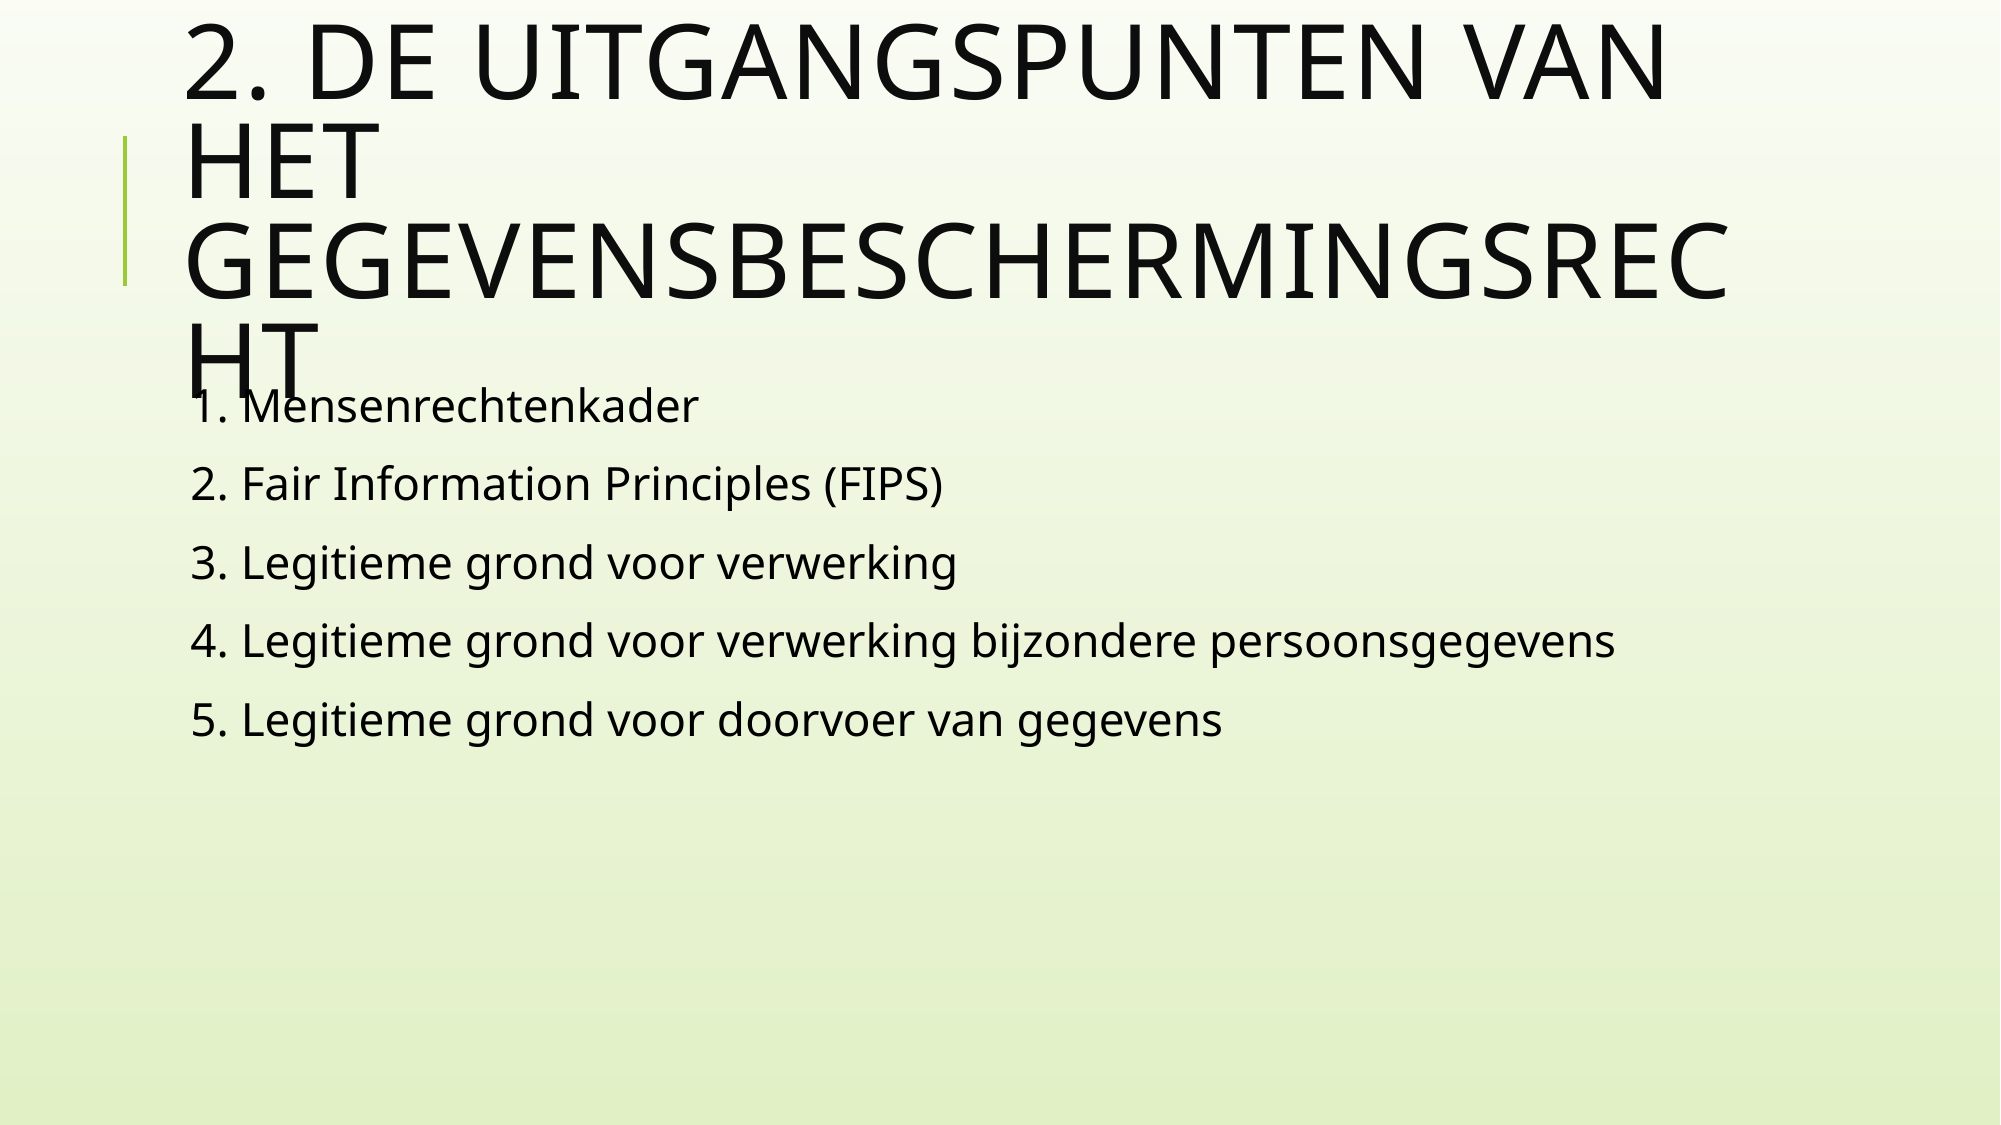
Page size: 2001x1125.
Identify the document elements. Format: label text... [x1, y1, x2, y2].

list 1. Mensenrechtenkader 2. Fair Information Principles (FIPS) 3. Legitieme grond voor verwerking 4. Legitieme grond voor verwerking bijzondere persoonsgegevens 5. Legitieme grond voor doorvoer van gegevens [168, 375, 1763, 1035]
title 2. De uitgangspunten van het gegevensbeschermingsrecht [168, 96, 1763, 342]
